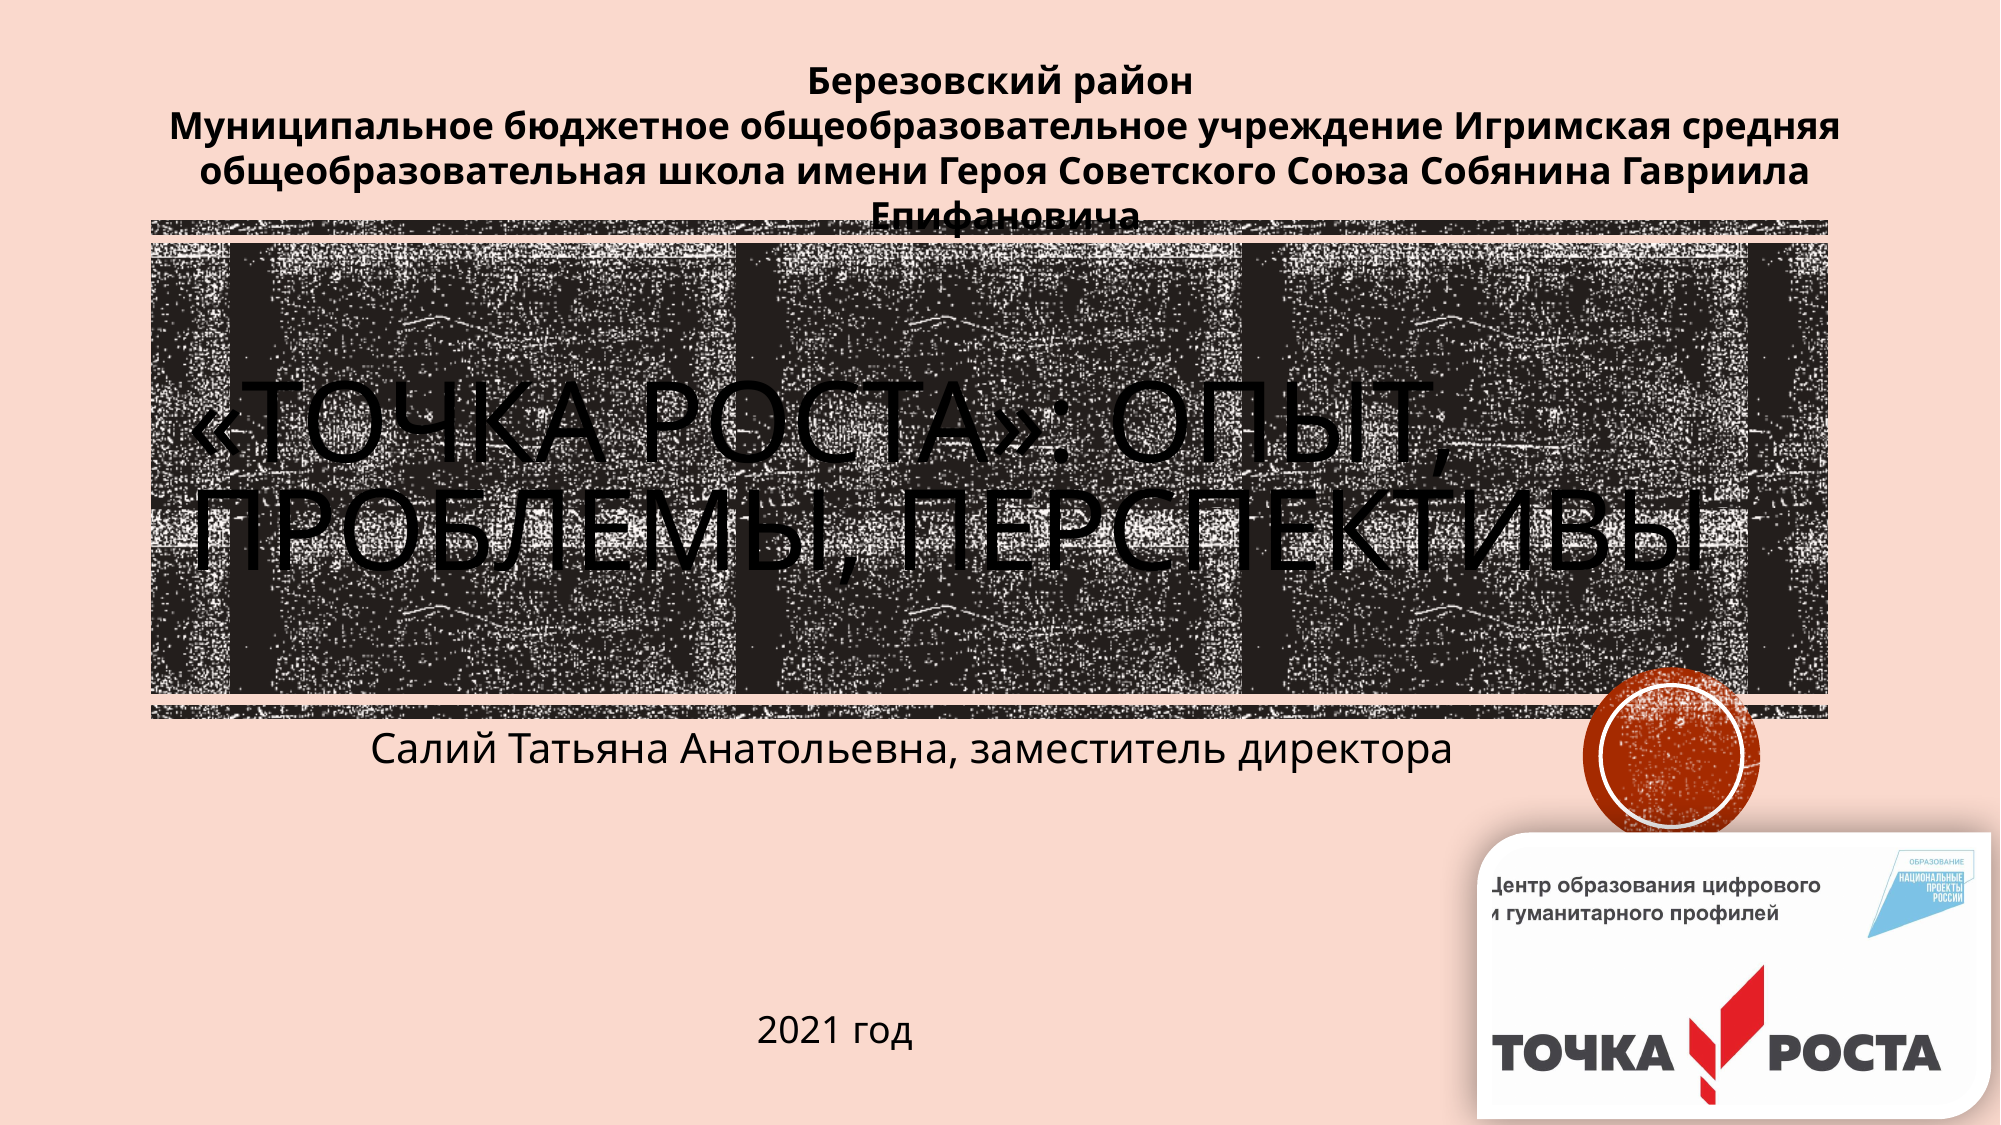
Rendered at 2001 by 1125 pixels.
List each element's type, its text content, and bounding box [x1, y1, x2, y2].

subtitle Салий Татьяна Анатольевна, заместитель директора [175, 720, 1470, 896]
picture [1486, 842, 1982, 1110]
text_box 2021 год [742, 998, 1277, 1059]
text_box Березовский район Муниципальное бюджетное общеобразовательное учреждение Игримская средняя общеобразовательная школа имени Героя Советского Союза Собянина Гавриила Епифановича [137, 49, 1874, 245]
title «Точка роста»: опыт, проблемы, перспективы [172, 245, 1808, 733]
